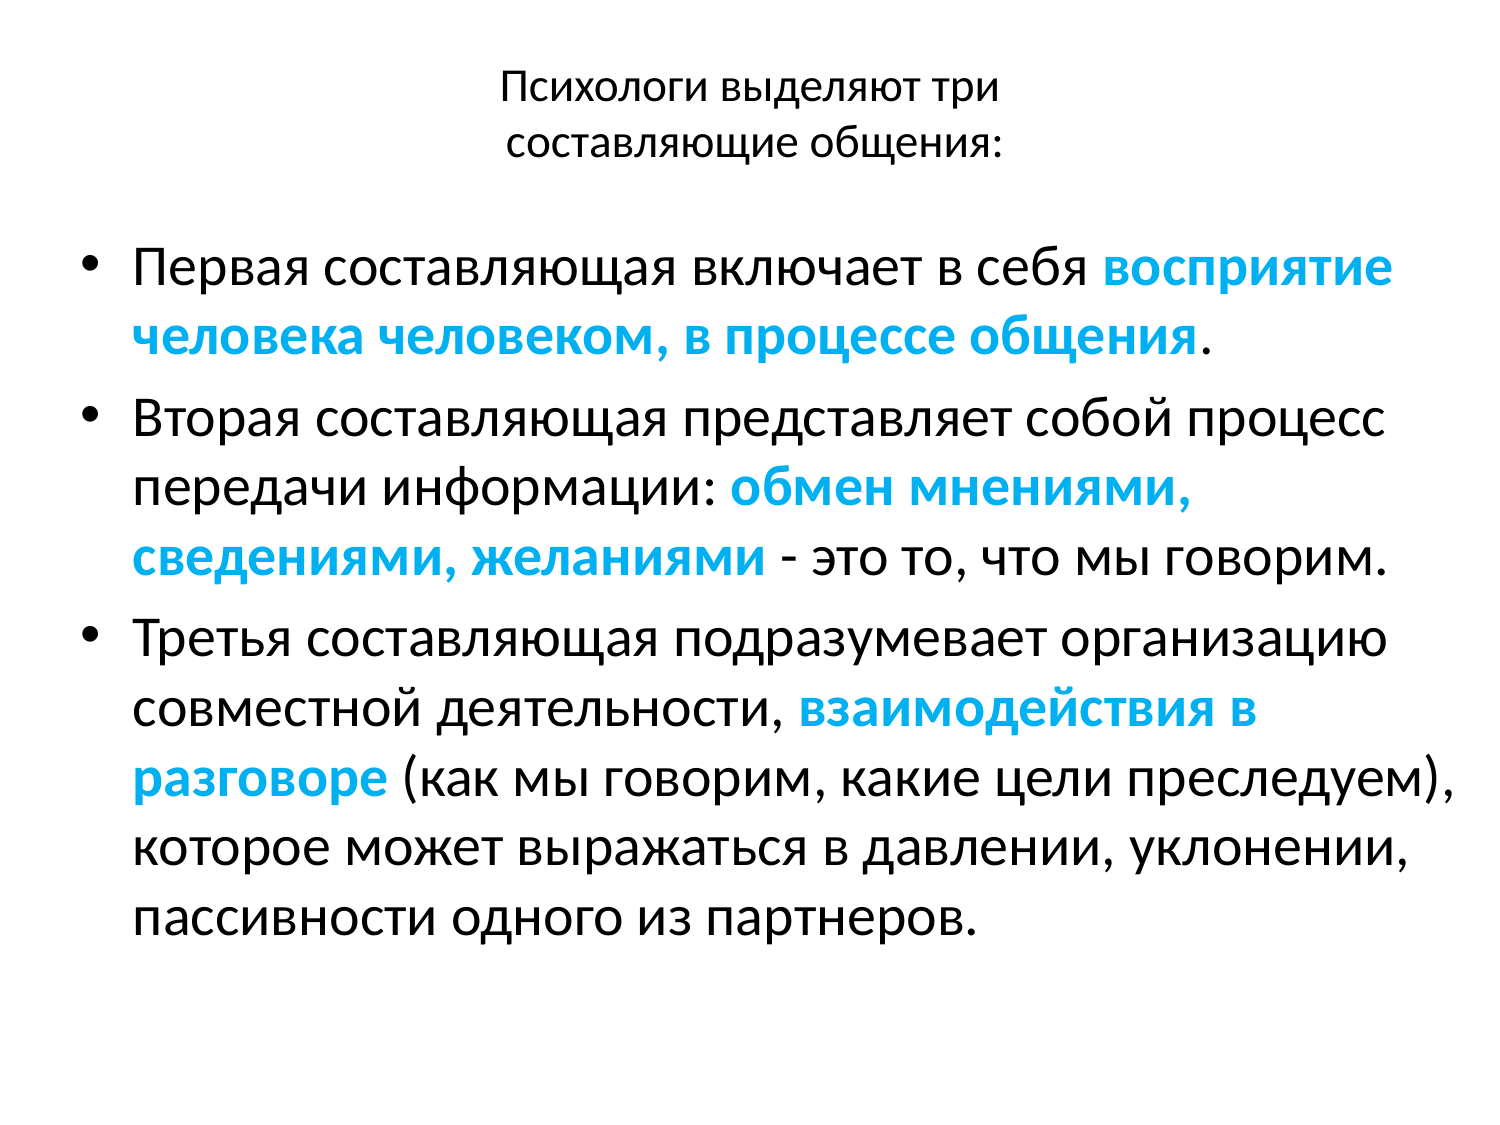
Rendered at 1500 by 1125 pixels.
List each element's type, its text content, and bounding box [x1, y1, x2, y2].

list Первая составляющая включает в себя восприятие человека человеком, в процессе общения. Вторая составляющая представляет собой процесс передачи информации: обмен мнениями, сведениями, желаниями - это то, что мы говорим. Третья составляющая подразумевает организацию совместной деятельности, взаимодействия в разговоре (как мы говорим, какие цели преследуем), которое может выражаться в давлении, уклонении, пассивности одного из партнеров. [64, 219, 1483, 1047]
title Психологи выделяют три cоставляющие общения: [75, 45, 1425, 219]
